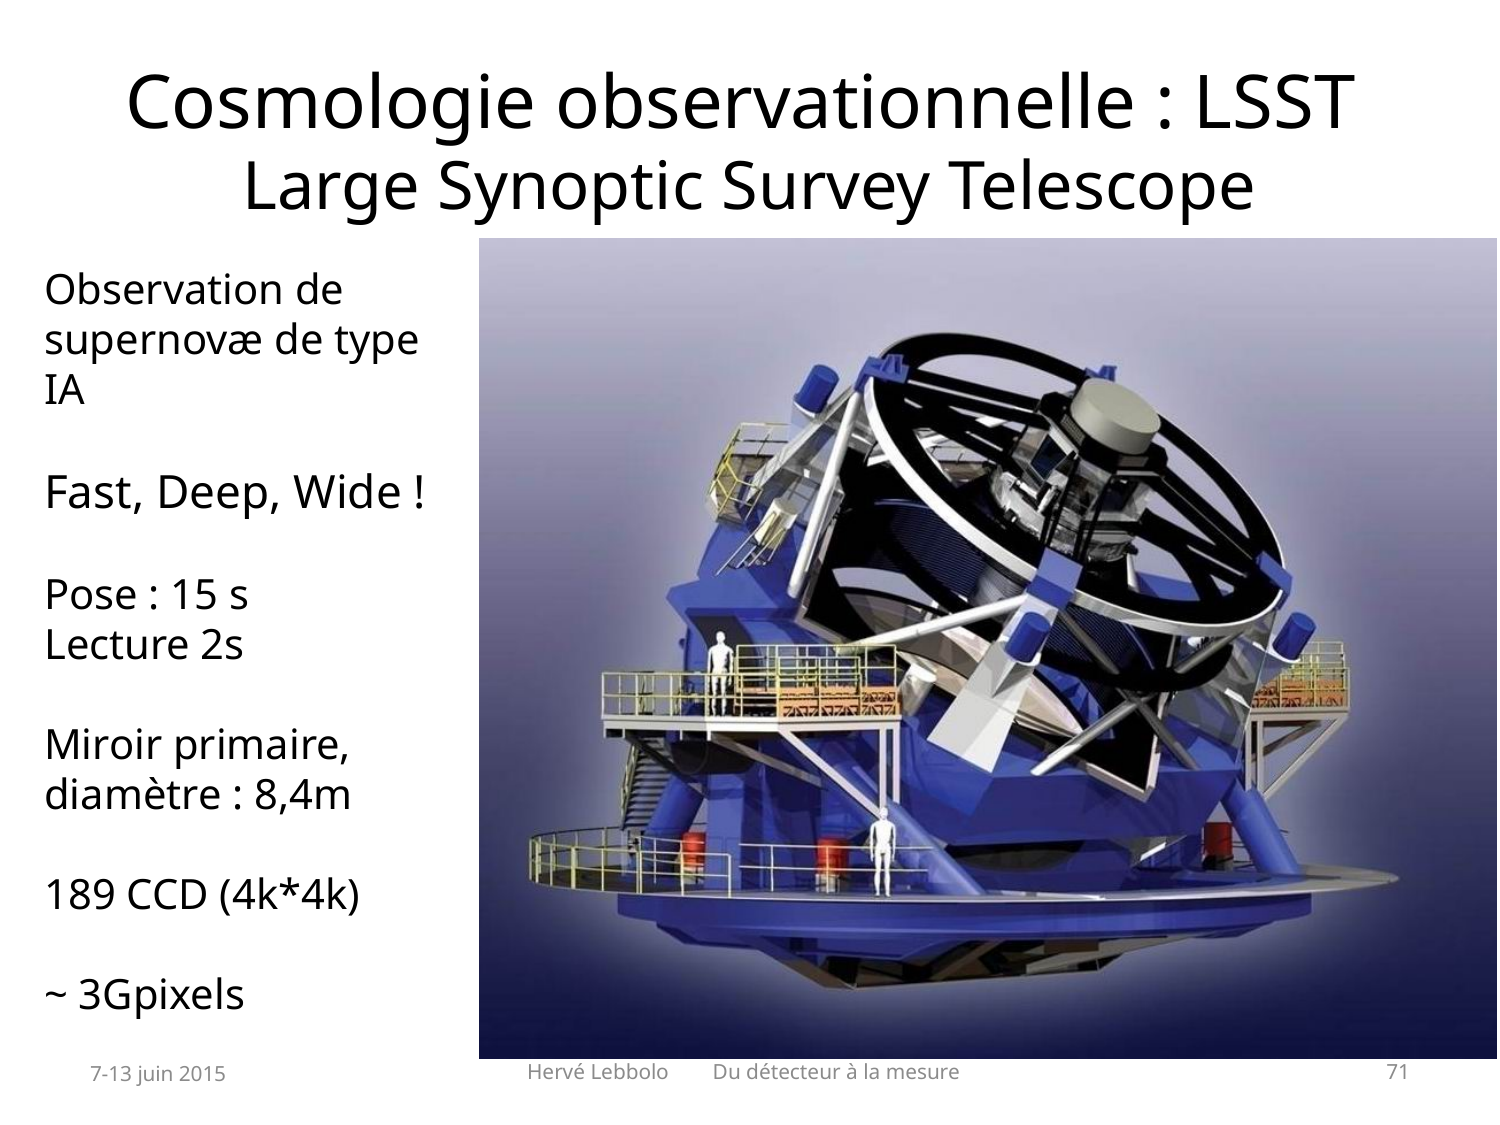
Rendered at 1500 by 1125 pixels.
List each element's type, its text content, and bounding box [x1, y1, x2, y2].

picture [479, 238, 1497, 1059]
text_box Observation de supernovæ de type IA Fast, Deep, Wide ! Pose : 15 s Lecture 2s Miroir primaire, diamètre : 8,4m 189 CCD (4k*4k) ~ 3Gpixels [29, 255, 455, 1026]
slide_number 7-13 juin 2015 [75, 1042, 303, 1103]
slide_number 71 [1246, 1067, 1425, 1103]
title Cosmologie observationnelle : LSST Large Synoptic Survey Telescope [75, 45, 1425, 233]
footer Hervé Lebbolo Du détecteur à la mesure [347, 1042, 1140, 1103]
